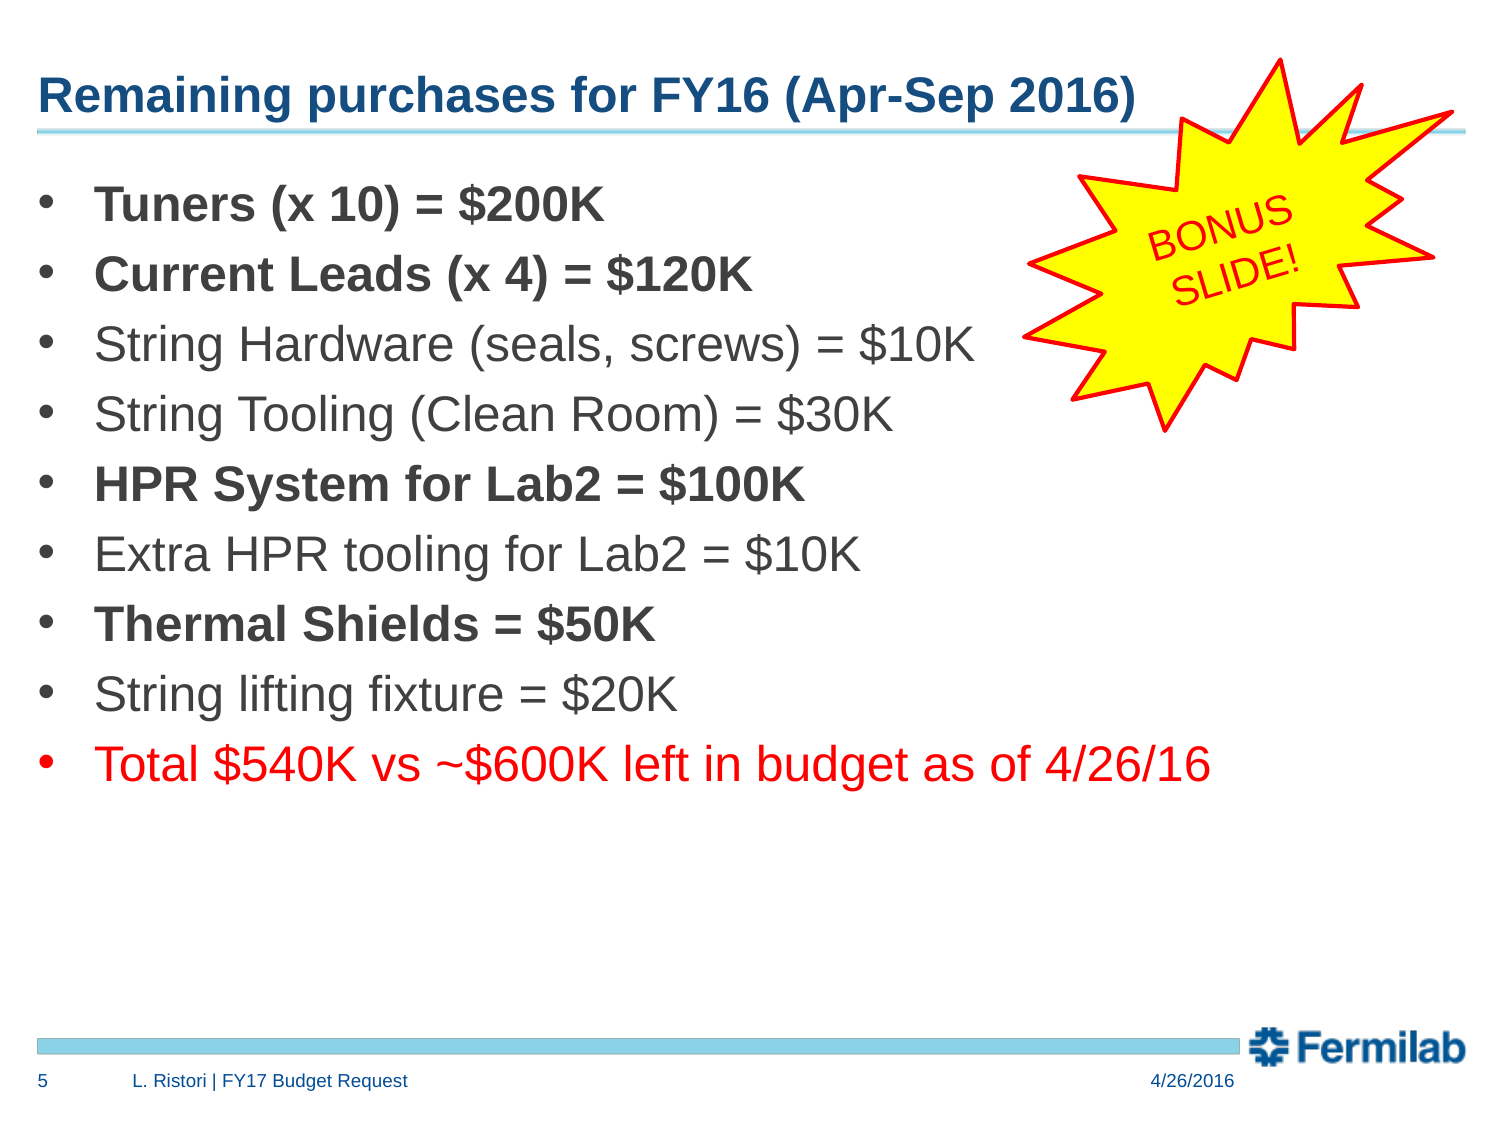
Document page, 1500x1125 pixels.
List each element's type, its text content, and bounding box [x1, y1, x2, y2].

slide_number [1058, 1068, 1235, 1109]
list Tuners (x 10) = $200K Current Leads (x 4) = $120K String Hardware (seals, screws) = $10K String Tooling (Clean Room) = $30K HPR System for Lab2 = $100K Extra HPR tooling for Lab2 = $10K Thermal Shields = $50K String lifting fixture = $20K Total $540K vs ~$600K left in budget as of 4/26/16 [37, 171, 1461, 990]
footer L. Ristori | FY17 Budget Request [132, 1068, 1014, 1109]
text_box BONUS SLIDE! [1021, 57, 1455, 433]
title Remaining purchases for FY16 (Apr-Sep 2016) [37, 17, 1463, 123]
slide_number 5 [37, 1068, 111, 1109]
